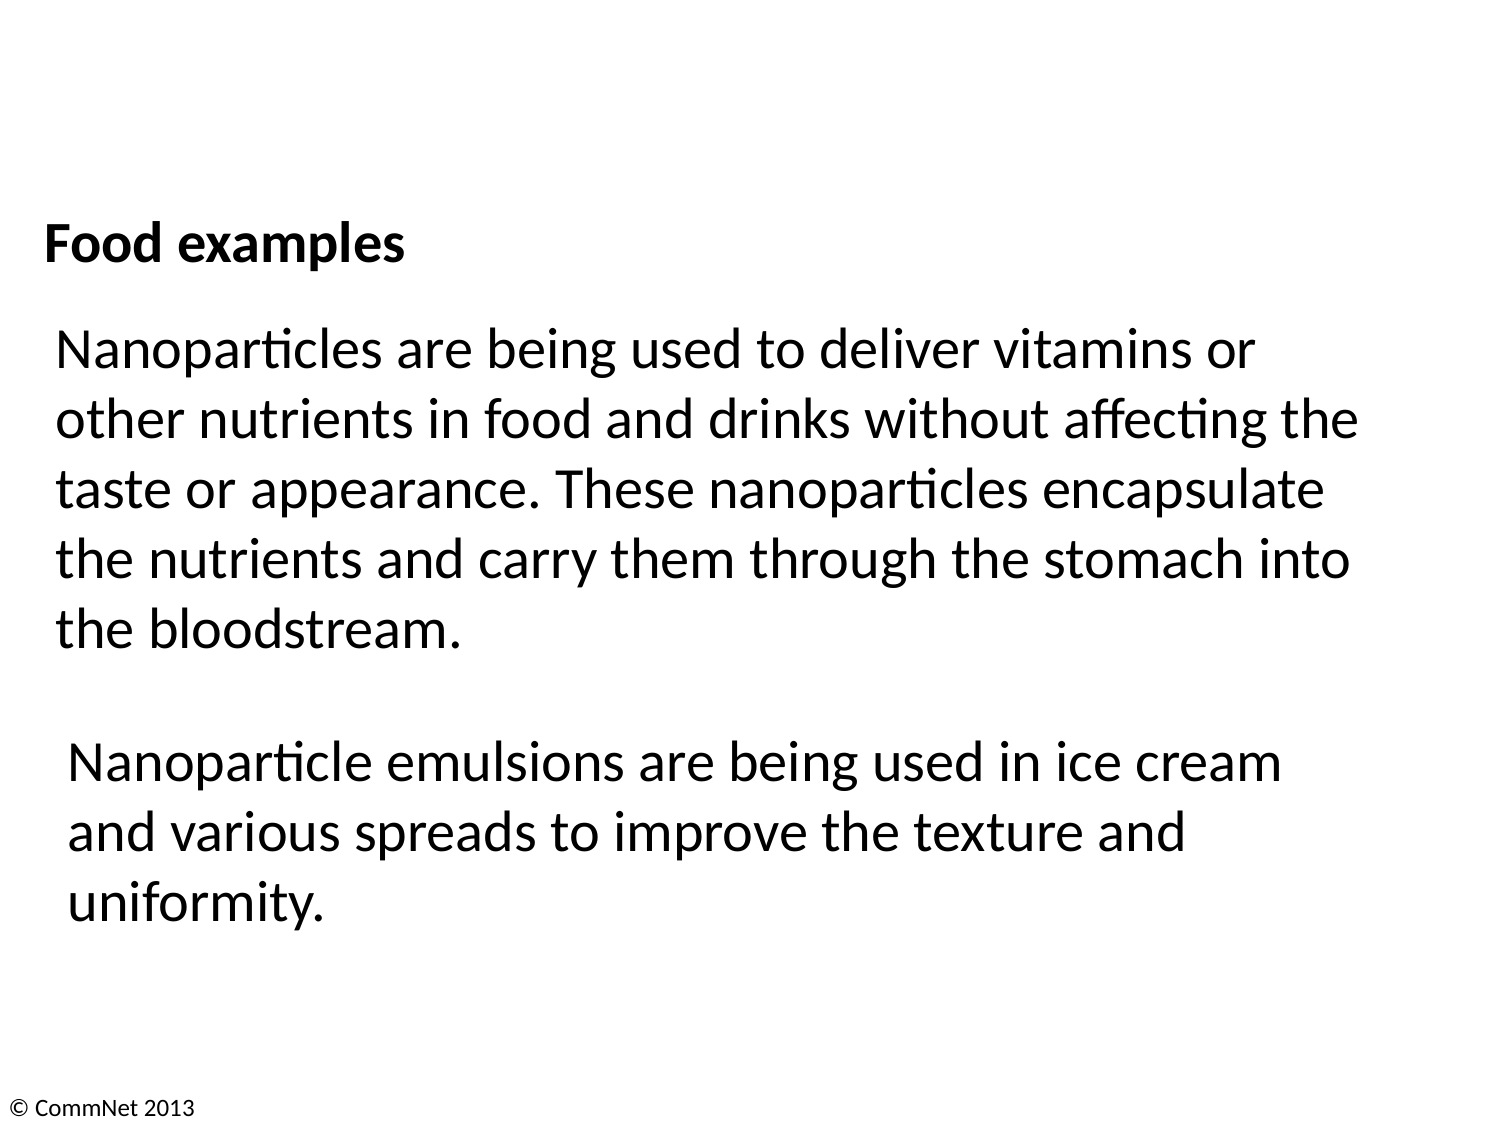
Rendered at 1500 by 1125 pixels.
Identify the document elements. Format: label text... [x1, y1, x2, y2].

text_box Food examples [29, 196, 963, 282]
text_box Nanoparticle emulsions are being used in ice cream and various spreads to improve the texture and uniformity. [53, 716, 1388, 941]
text_box Nanoparticles are being used to deliver vitamins or other nutrients in food and drinks without affecting the taste or appearance. These nanoparticles encapsulate the nutrients and carry them through the stomach into the bloodstream. [41, 302, 1400, 668]
